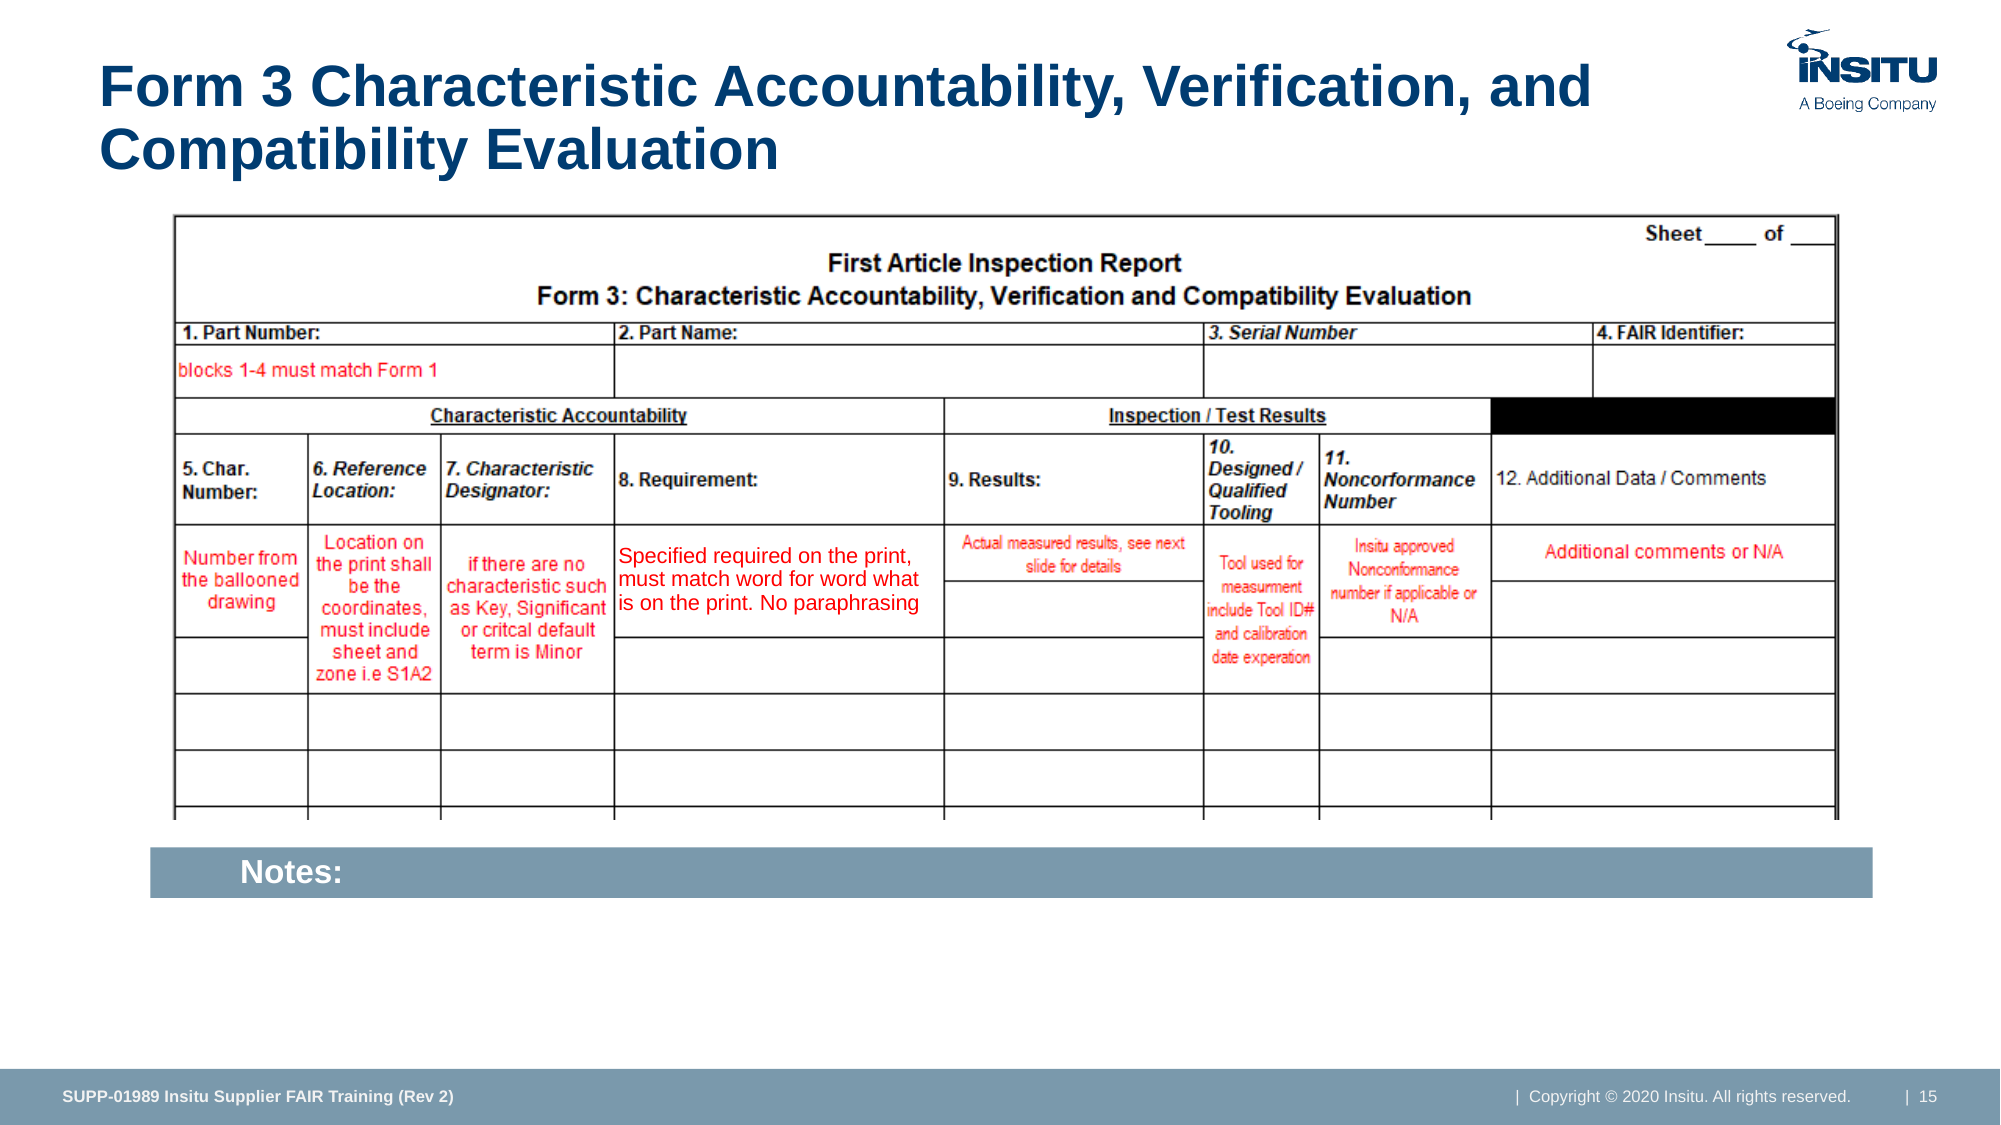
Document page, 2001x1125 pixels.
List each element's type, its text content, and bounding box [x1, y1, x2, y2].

footer SUPP-01989 Insitu Supplier FAIR Training (Rev 2) [62, 1079, 1492, 1113]
title Form 3 Characteristic Accountability, Verification, and Compatibility Evaluation [99, 56, 1746, 169]
slide_number | Copyright © 2020 Insitu. All rights reserved. [1515, 1079, 1862, 1113]
slide_number | 15 [1874, 1079, 1938, 1113]
picture [133, 194, 1866, 820]
text_box Notes: [150, 847, 1873, 898]
picture [1787, 29, 1937, 112]
